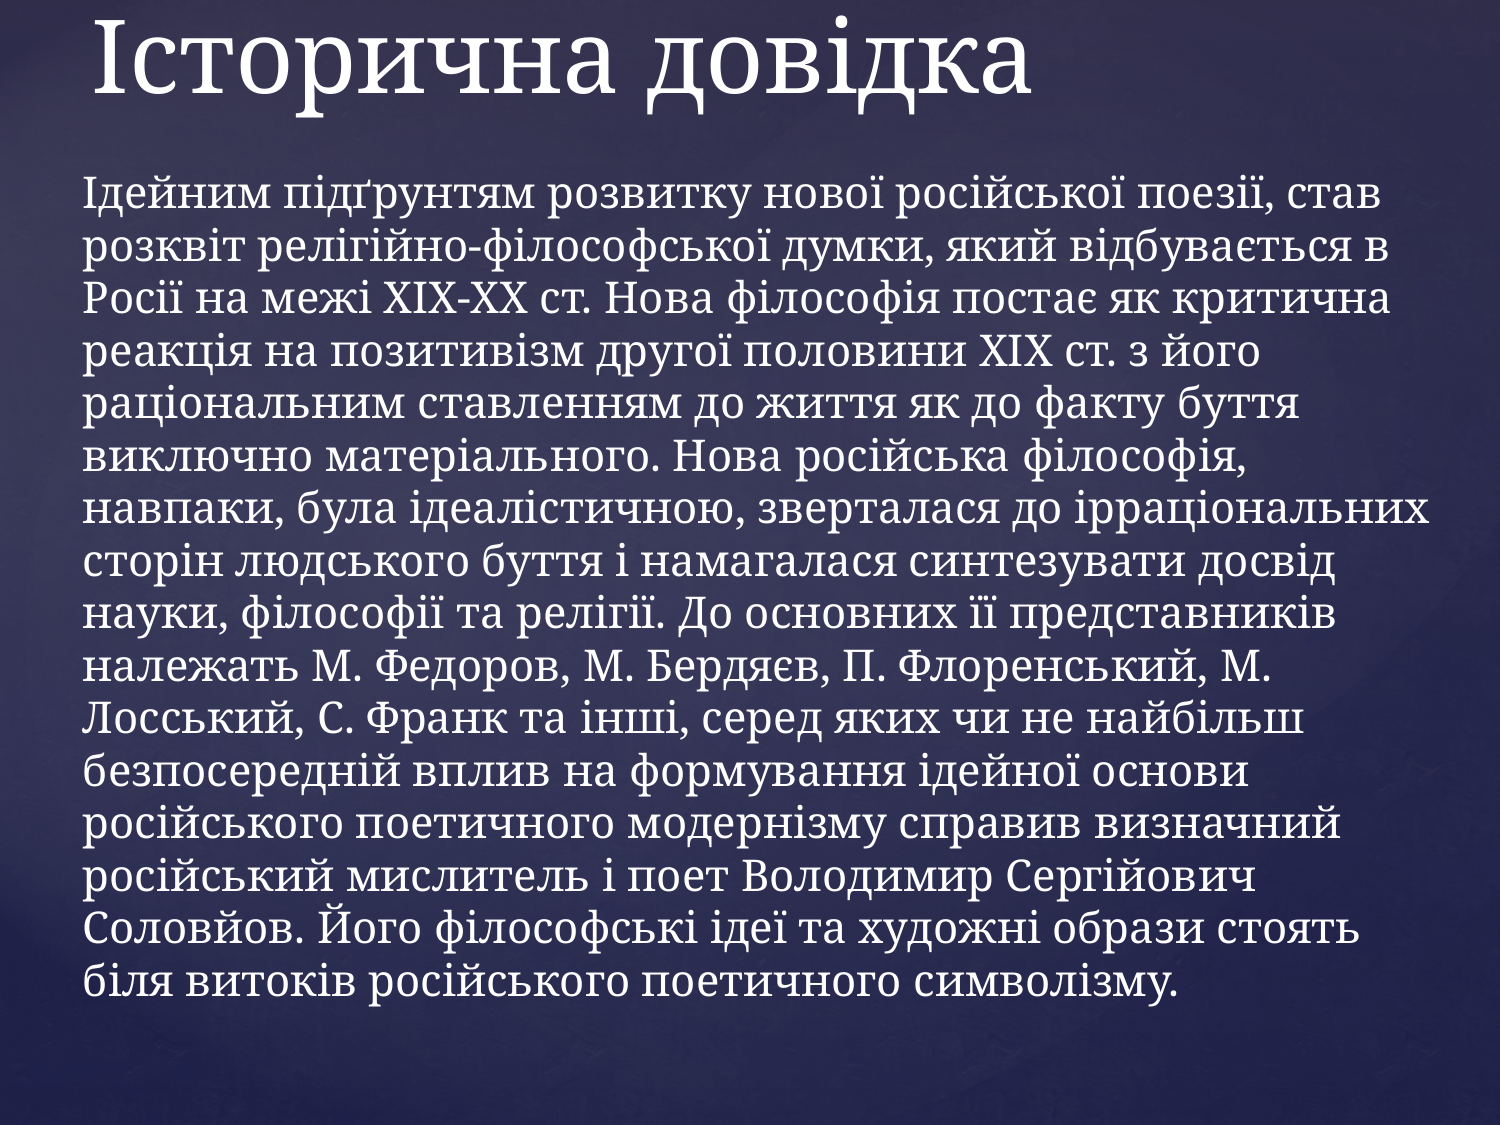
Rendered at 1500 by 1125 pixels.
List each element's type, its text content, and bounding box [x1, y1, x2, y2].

title Історична довідка [76, 19, 1453, 122]
list Ідейним підґрунтям розвитку нової російської поезії, став розквіт релігійно-філософської думки, який відбувається в Росії на межі ХІХ-ХХ ст. Нова філософія постає як критична реакція на позитивізм другої половини XIX ст. з його раціональним ставленням до життя як до факту буття виключно матеріального. Нова російська філософія, навпаки, була ідеалістичною, зверталася до ірраціональних сторін людського буття і намагалася синтезувати досвід науки, філософії та релігії. До основних її представників належать М. Федоров, М. Бердяєв, П. Флоренський, М. Лосський, С. Франк та інші, серед яких чи не найбільш безпосередній вплив на формування ідейної основи російського поетичного модернізму справив визначний російський мислитель і поет Володимир Сергійович Соловйов. Його філософські ідеї та художні образи стоять біля витоків російського поетичного символізму. [64, 113, 1459, 1057]
